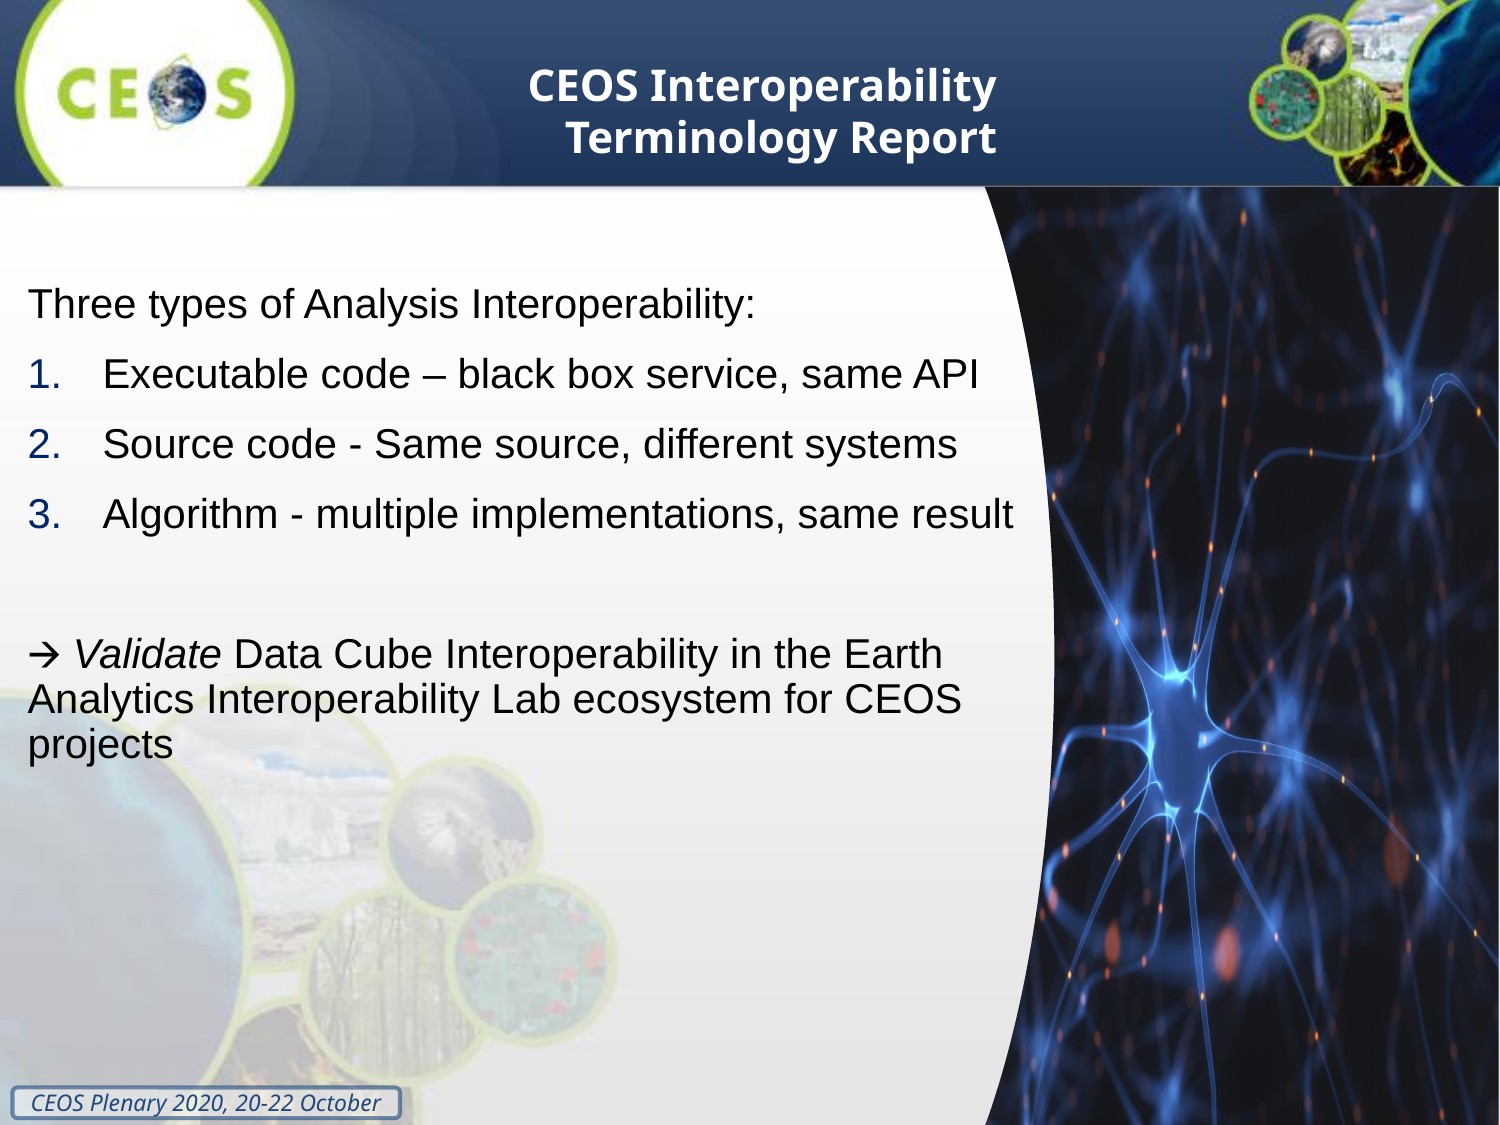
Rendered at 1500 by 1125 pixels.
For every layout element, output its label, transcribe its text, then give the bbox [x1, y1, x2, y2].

text_box [45, 450, 800, 977]
picture [0, 0, 1500, 1125]
list CEOS Interoperability Terminology Report [337, 50, 1150, 138]
list Three types of Analysis Interoperability: Executable code – black box service, same API Source code - Same source, different systems Algorithm - multiple implementations, same result 🡪 Validate Data Cube Interoperability in the Earth Analytics Interoperability Lab ecosystem for CEOS projects [12, 200, 979, 1063]
